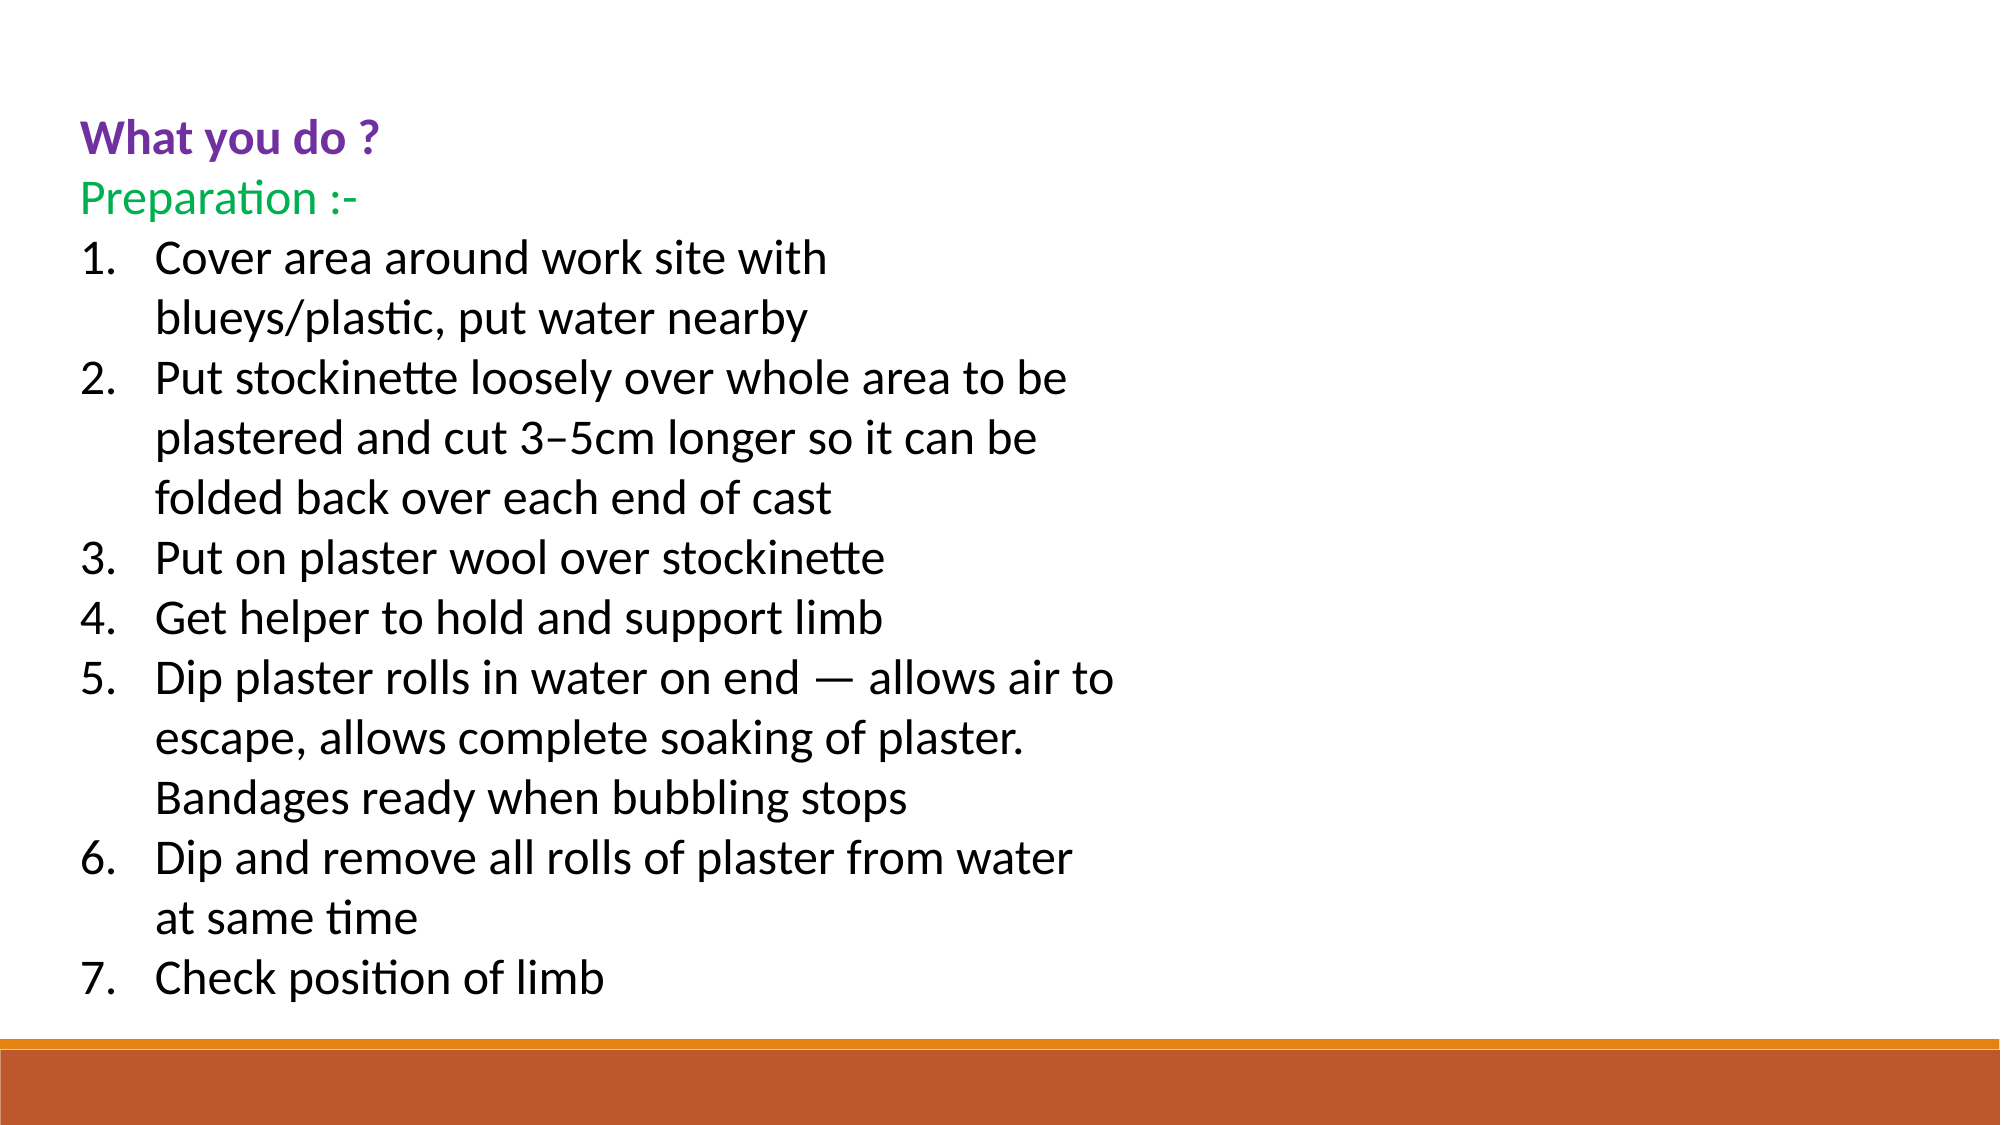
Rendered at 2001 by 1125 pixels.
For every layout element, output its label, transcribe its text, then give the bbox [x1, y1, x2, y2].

text_box What you do ? Preparation :- Cover area around work site with blueys/plastic, put water nearby Put stockinette loosely over whole area to be plastered and cut 3–5cm longer so it can be folded back over each end of cast Put on plaster wool over stockinette Get helper to hold and support limb Dip plaster rolls in water on end — allows air to escape, allows complete soaking of plaster. Bandages ready when bubbling stops Dip and remove all rolls of plaster from water at same time Check position of limb [65, 96, 1138, 1012]
